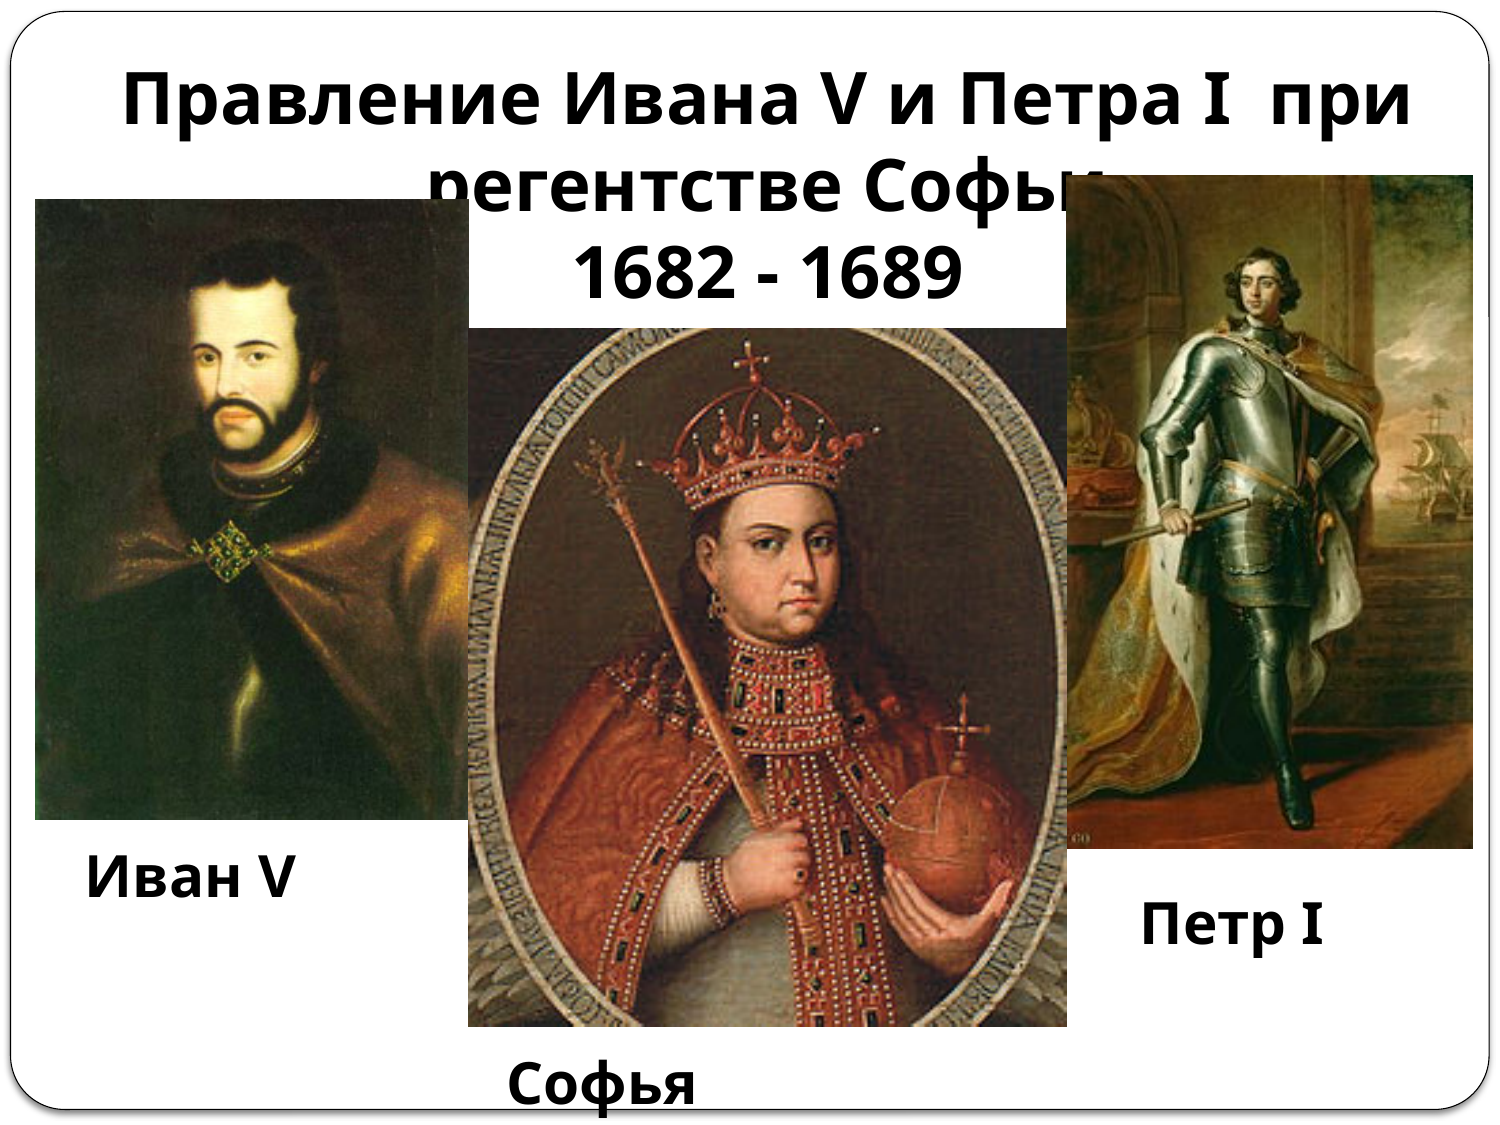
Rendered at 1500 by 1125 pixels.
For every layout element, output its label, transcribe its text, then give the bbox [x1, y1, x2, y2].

text_box Иван V [70, 832, 399, 917]
picture [34, 175, 1473, 1027]
title Правление Ивана V и Петра I при регентстве Софьи 1682 - 1689 [58, 45, 1477, 326]
text_box Софья Алексеевна [492, 1039, 1055, 1125]
text_box Петр I [1124, 878, 1500, 964]
